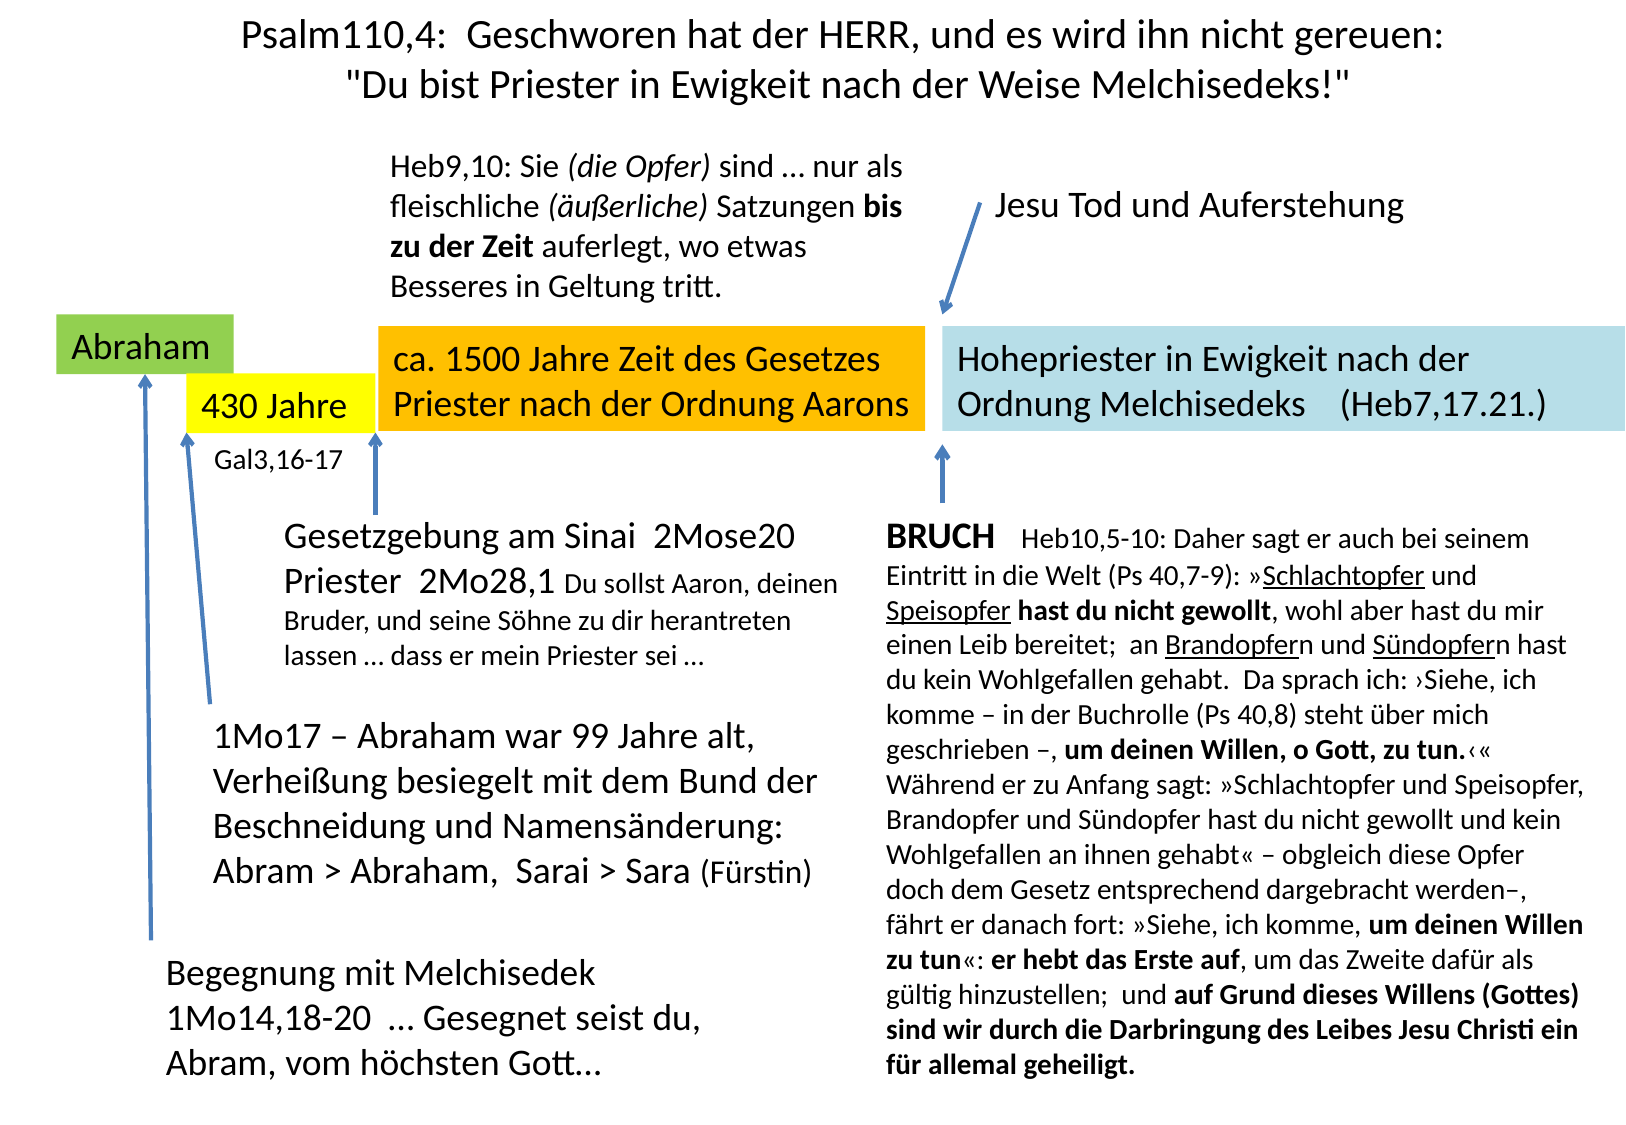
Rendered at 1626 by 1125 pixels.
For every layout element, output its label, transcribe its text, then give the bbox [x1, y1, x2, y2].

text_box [144, 374, 152, 941]
text_box Hohepriester in Ewigkeit nach der Ordnung Melchisedeks (Heb7,17.21.) [942, 326, 1625, 431]
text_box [186, 432, 211, 705]
text_box Gal3,16-17 [213, 432, 359, 483]
text_box ca. 1500 Jahre Zeit des Gesetzes Priester nach der Ordnung Aarons [378, 326, 926, 431]
text_box Begegnung mit Melchisedek 1Mo14,18-20 … Gesegnet seist du, Abram, vom höchsten Gott… [151, 940, 718, 1091]
text_box Heb9,10: Sie (die Opfer) sind … nur als fleischliche (äußerliche) Satzungen bis zu der Zeit auferlegt, wo etwas Besseres in Geltung tritt. [375, 137, 919, 312]
text_box Gesetzgebung am Sinai 2Mose20 Priester 2Mo28,1 Du sollst Aaron, deinen Bruder, und seine Söhne zu dir herantreten lassen … dass er mein Priester sei … [269, 503, 860, 724]
text_box 430 Jahre [186, 373, 376, 434]
text_box BRUCH Heb10,5-10: Daher sagt er auch bei seinem Eintritt in die Welt (Ps 40,7-9): »Schlachtopfer und Speisopfer hast du nicht gewollt, wohl aber hast du mir einen Leib bereitet; an Brandopfern und Sündopfern hast du kein Wohlgefallen gehabt. Da sprach ich: ›Siehe, ich komme – in der Buchrolle (Ps 40,8) steht über mich geschrieben –, um deinen Willen, o Gott, zu tun.‹« Während er zu Anfang sagt: »Schlachtopfer und Speisopfer, Brandopfer und Sündopfer hast du nicht gewollt und kein Wohlgefallen an ihnen gehabt« – obgleich diese Opfer doch dem Gesetz entsprechend dargebracht werden–, fährt er danach fort: »Siehe, ich komme, um deinen Willen zu tun«: er hebt das Erste auf, um das Zweite dafür als gültig hinzustellen; und auf Grund dieses Willens (Gottes) sind wir durch die Darbringung des Leibes Jesu Christi ein für allemal geheiligt. [871, 503, 1602, 1125]
text_box Psalm110,4: Geschworen hat der HERR, und es wird ihn nicht gereuen: "Du bist Priester in Ewigkeit nach der Weise Melchisedeks!" [186, 0, 1510, 115]
text_box 1Mo17 – Abraham war 99 Jahre alt, Verheißung besiegelt mit dem Bund der Beschneidung und Namensänderung: Abram > Abraham, Sarai > Sara (Fürstin) [198, 704, 837, 899]
text_box Abraham [56, 314, 234, 375]
text_box Jesu Tod und Auferstehung [980, 172, 1420, 233]
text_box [942, 202, 979, 315]
